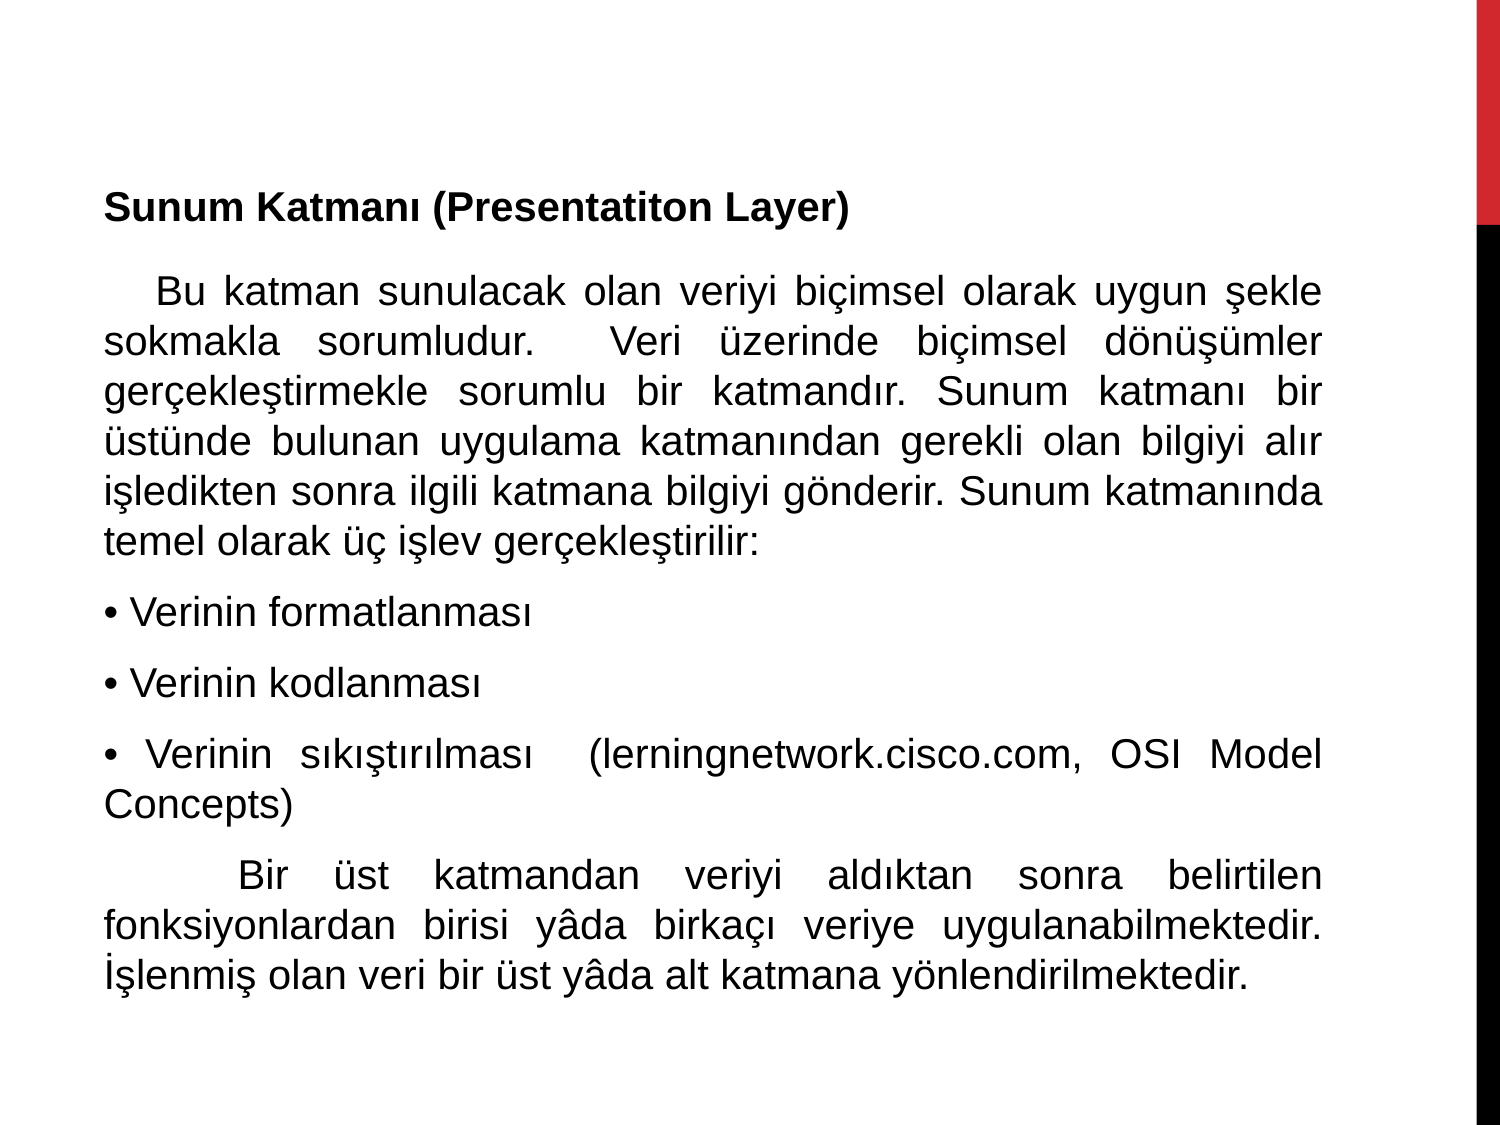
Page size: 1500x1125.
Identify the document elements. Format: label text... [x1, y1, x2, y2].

list Sunum Katmanı (Presentatiton Layer) Bu katman sunulacak olan veriyi biçimsel olarak uygun şekle sokmakla sorumludur. Veri üzerinde biçimsel dönüşümler gerçekleştirmekle sorumlu bir katmandır. Sunum katmanı bir üstünde bulunan uygulama katmanından gerekli olan bilgiyi alır işledikten sonra ilgili katmana bilgiyi gönderir. Sunum katmanında temel olarak üç işlev gerçekleştirilir: • Verinin formatlanması • Verinin kodlanması • Verinin sıkıştırılması (lerningnetwork.cisco.com, OSI Model Concepts) Bir üst katmandan veriyi aldıktan sonra belirtilen fonksiyonlardan birisi yâda birkaçı veriye uygulanabilmektedir. İşlenmiş olan veri bir üst yâda alt katmana yönlendirilmektedir. [88, 172, 1339, 1090]
